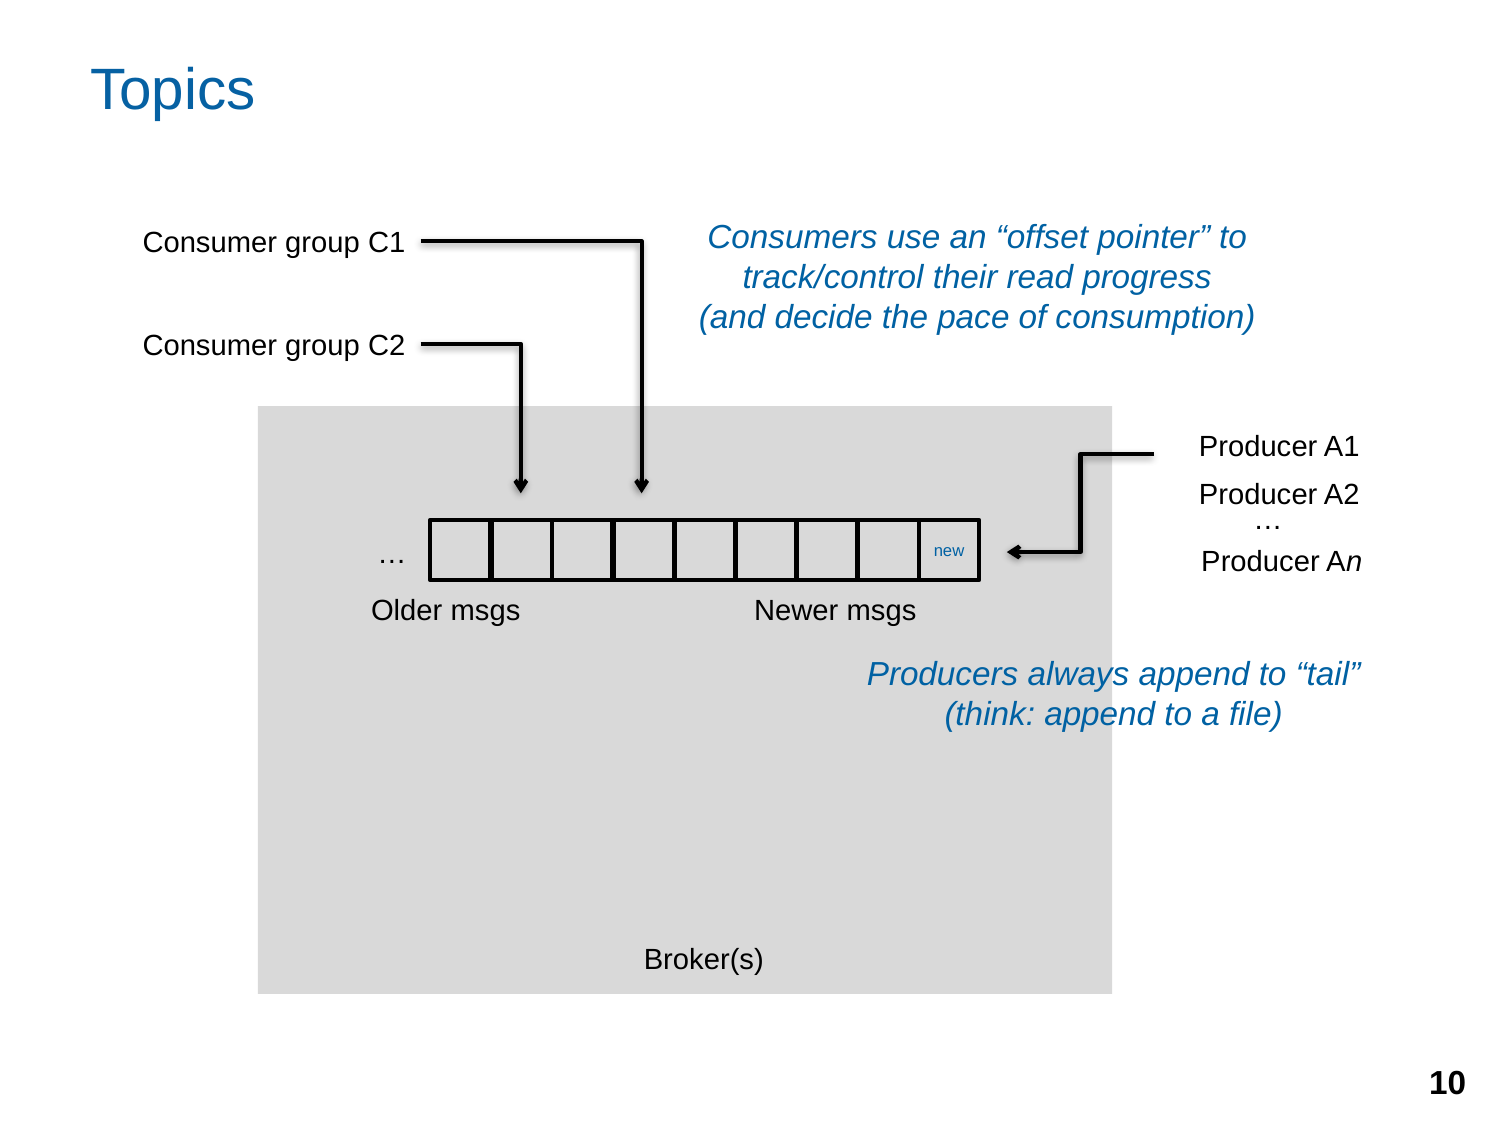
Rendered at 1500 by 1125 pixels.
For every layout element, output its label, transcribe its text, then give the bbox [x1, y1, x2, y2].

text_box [844, 419, 1384, 742]
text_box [126, 207, 1279, 494]
slide_number 10 [1374, 1050, 1482, 1113]
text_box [257, 502, 1113, 995]
title Topics [75, 40, 1425, 132]
